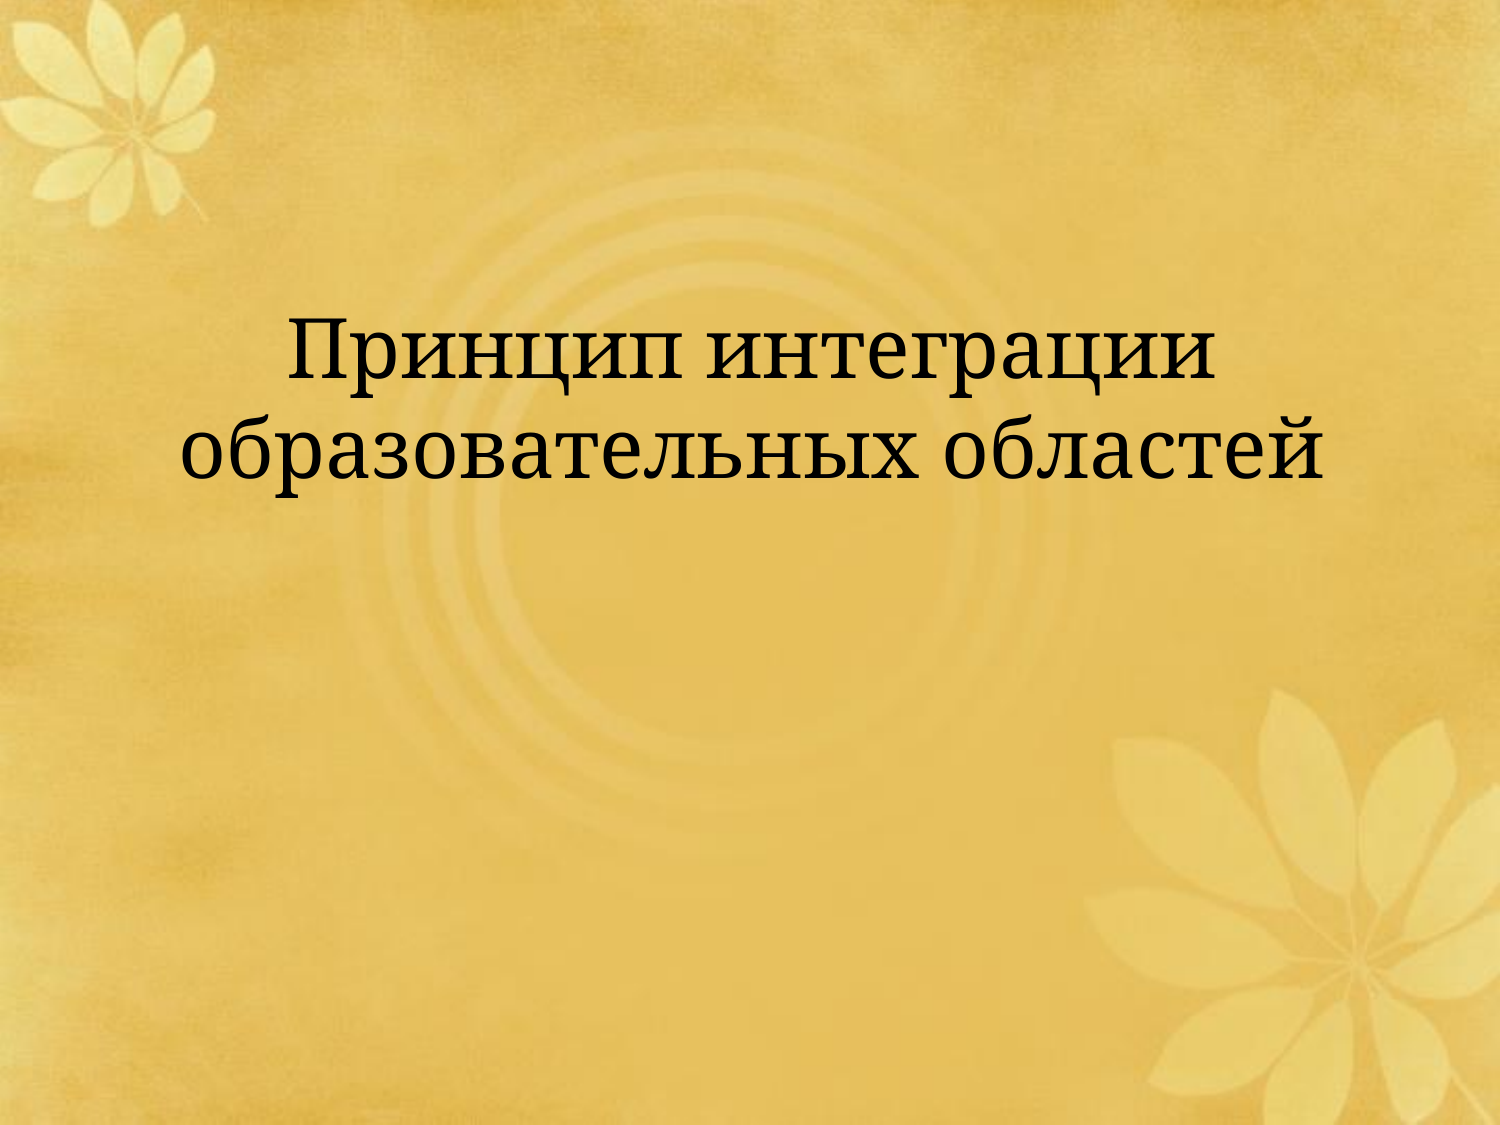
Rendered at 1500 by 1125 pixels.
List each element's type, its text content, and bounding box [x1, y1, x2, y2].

picture [0, 0, 1500, 1125]
list Принцип интеграции образовательных областей [76, 54, 1427, 1017]
